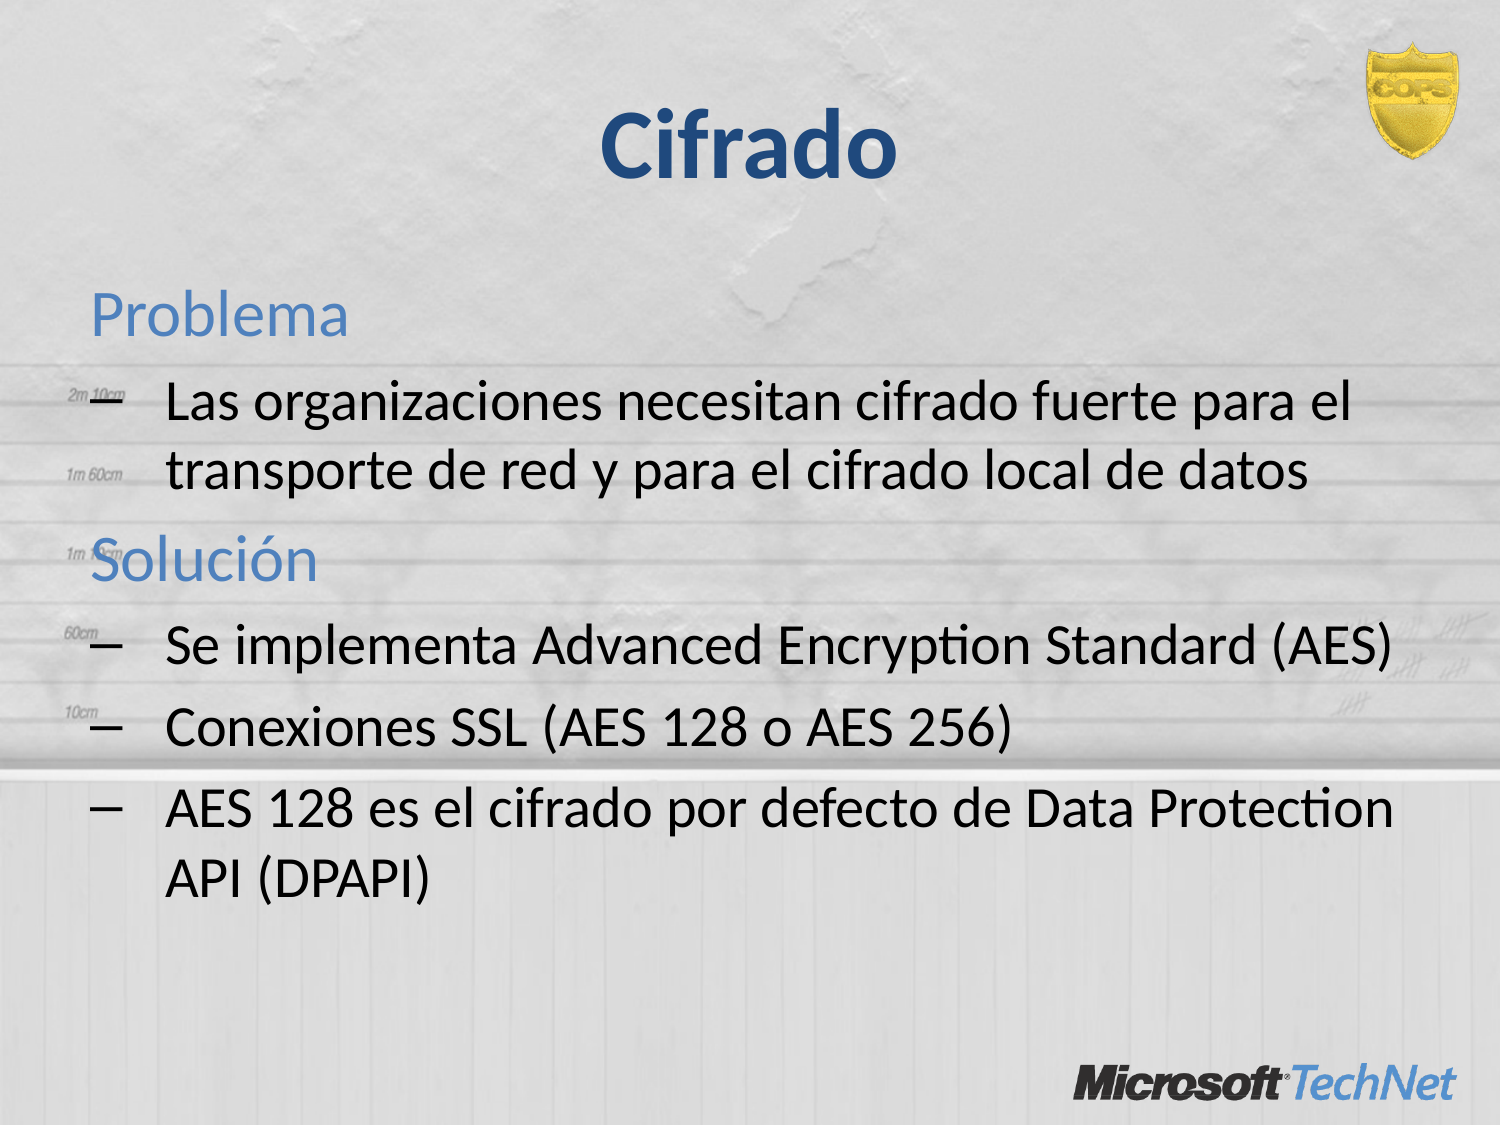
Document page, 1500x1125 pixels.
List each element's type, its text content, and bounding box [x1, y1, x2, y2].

title Cifrado [75, 45, 1425, 233]
list Problema Las organizaciones necesitan cifrado fuerte para el transporte de red y para el cifrado local de datos Solución Se implementa Advanced Encryption Standard (AES) Conexiones SSL (AES 128 o AES 256) AES 128 es el cifrado por defecto de Data Protection API (DPAPI) [75, 262, 1425, 1005]
picture [0, 0, 1500, 1125]
